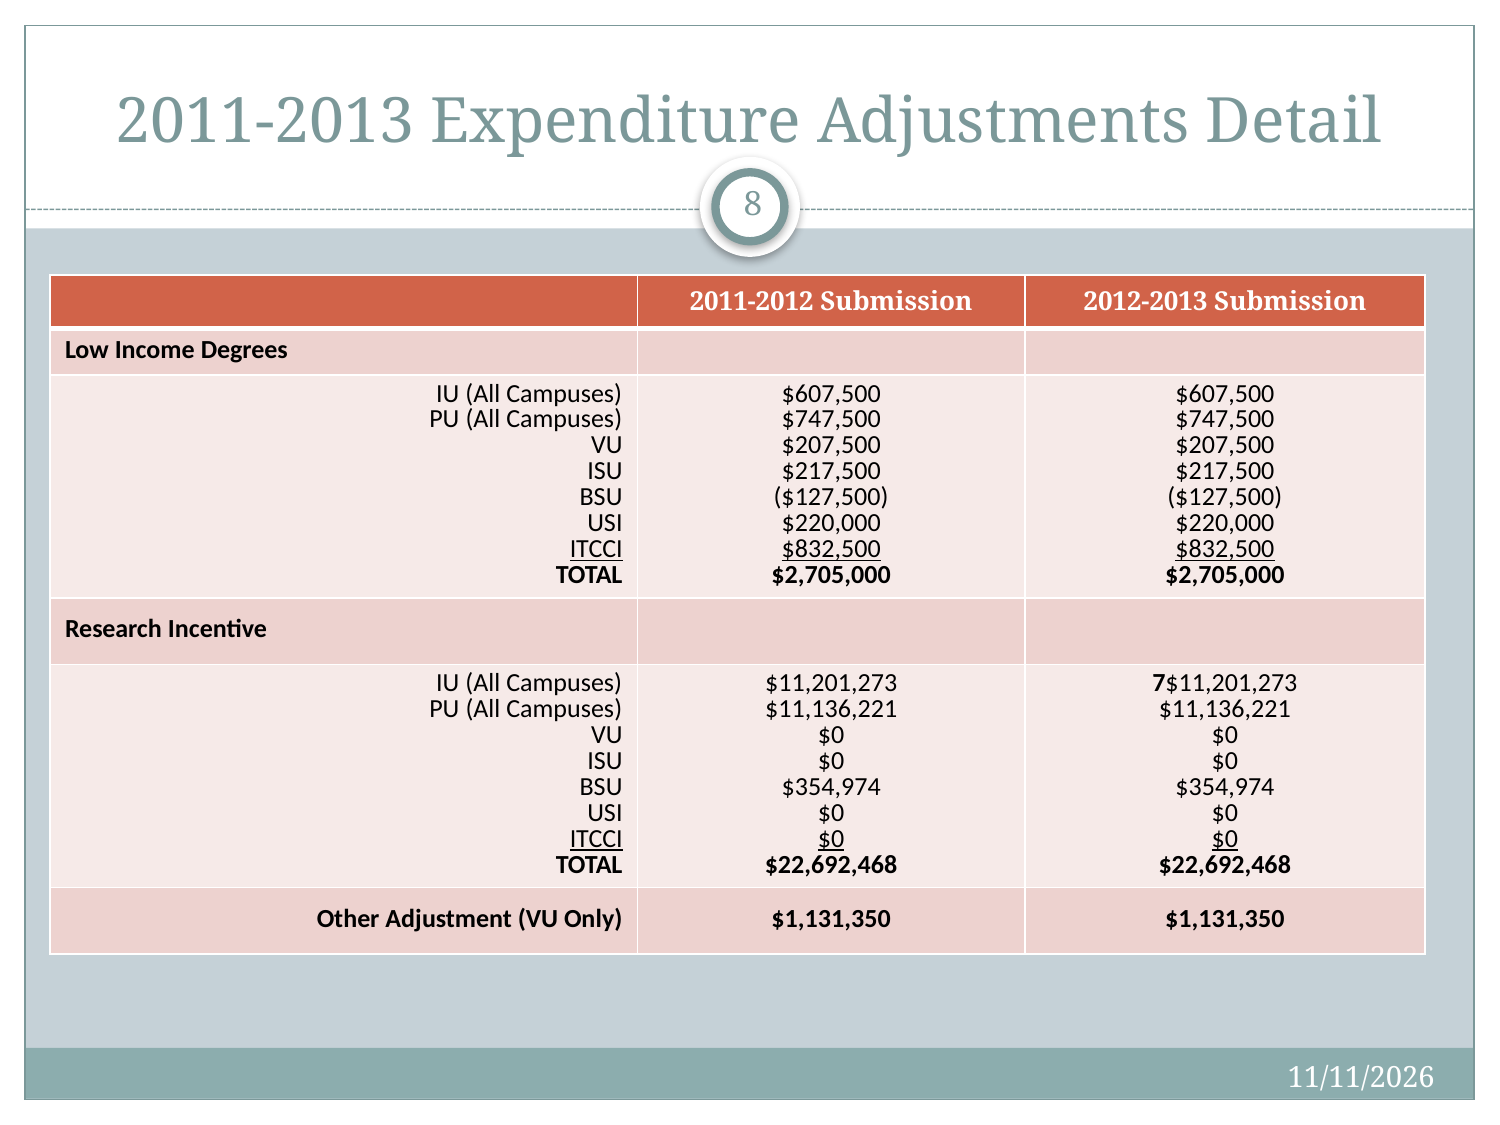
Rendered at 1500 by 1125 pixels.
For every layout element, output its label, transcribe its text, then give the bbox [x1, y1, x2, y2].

table_cell Research Incentive [51, 599, 637, 664]
table_cell [638, 331, 1024, 374]
table_cell Other Adjustment (VU Only) [51, 888, 637, 953]
table_header [51, 276, 637, 326]
table_cell 7$11,201,273 $11,136,221 $0 $0 $354,974 $0 $0 $22,692,468 [1026, 665, 1424, 887]
table_cell $1,131,350 [638, 888, 1024, 953]
table_cell $607,500 $747,500 $207,500 $217,500 ($127,500) $220,000 $832,500 $2,705,000 [1026, 376, 1424, 597]
table_header 2011-2012 Submission [638, 276, 1024, 326]
table_header 2012-2013 Submission [1026, 276, 1424, 326]
table_cell IU (All Campuses) PU (All Campuses) VU ISU BSU USI ITCCI TOTAL [51, 665, 637, 887]
table_cell $1,131,350 [1026, 888, 1424, 953]
table_cell [638, 599, 1024, 664]
table_cell $607,500 $747,500 $207,500 $217,500 ($127,500) $220,000 $832,500 $2,705,000 [638, 376, 1024, 597]
table_cell $11,201,273 $11,136,221 $0 $0 $354,974 $0 $0 $22,692,468 [638, 665, 1024, 887]
table_cell Low Income Degrees [51, 331, 637, 374]
slide_number 8 [715, 168, 791, 241]
table_cell [1026, 331, 1424, 374]
table_cell [1026, 599, 1424, 664]
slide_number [950, 1050, 1450, 1111]
title 2011-2013 Expenditure Adjustments Detail [49, 37, 1450, 162]
table_cell IU (All Campuses) PU (All Campuses) VU ISU BSU USI ITCCI TOTAL [51, 376, 637, 597]
